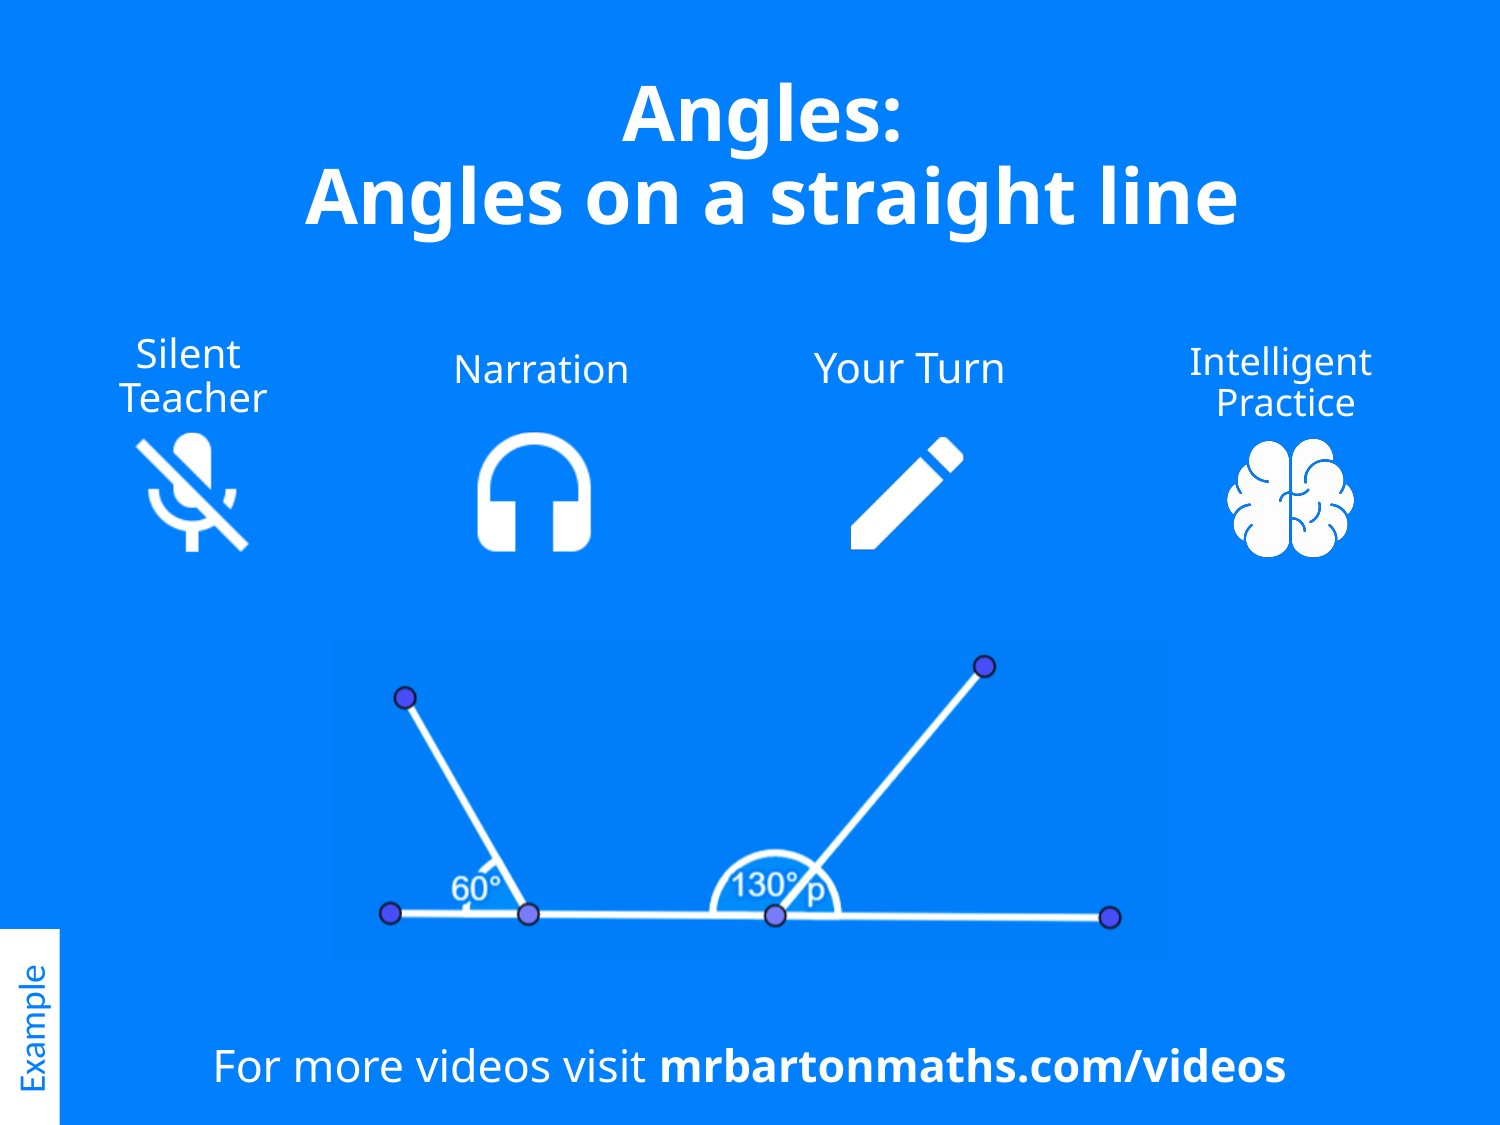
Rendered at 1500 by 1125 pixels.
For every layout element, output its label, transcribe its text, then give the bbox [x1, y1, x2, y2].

picture [832, 418, 983, 569]
picture [331, 639, 1169, 960]
text_box Intelligent Practice [1172, 302, 1400, 432]
text_box Example [0, 929, 60, 1125]
picture [1157, 433, 1424, 563]
text_box Your Turn [796, 335, 1024, 400]
title Angles: Angles on a straight line [265, 21, 1281, 249]
text_box Narration [435, 335, 648, 400]
picture [459, 426, 610, 577]
text_box For more videos visit mrbartonmaths.com/videos [96, 1008, 1404, 1100]
text_box Silent Teacher [100, 306, 287, 429]
picture [117, 420, 268, 571]
